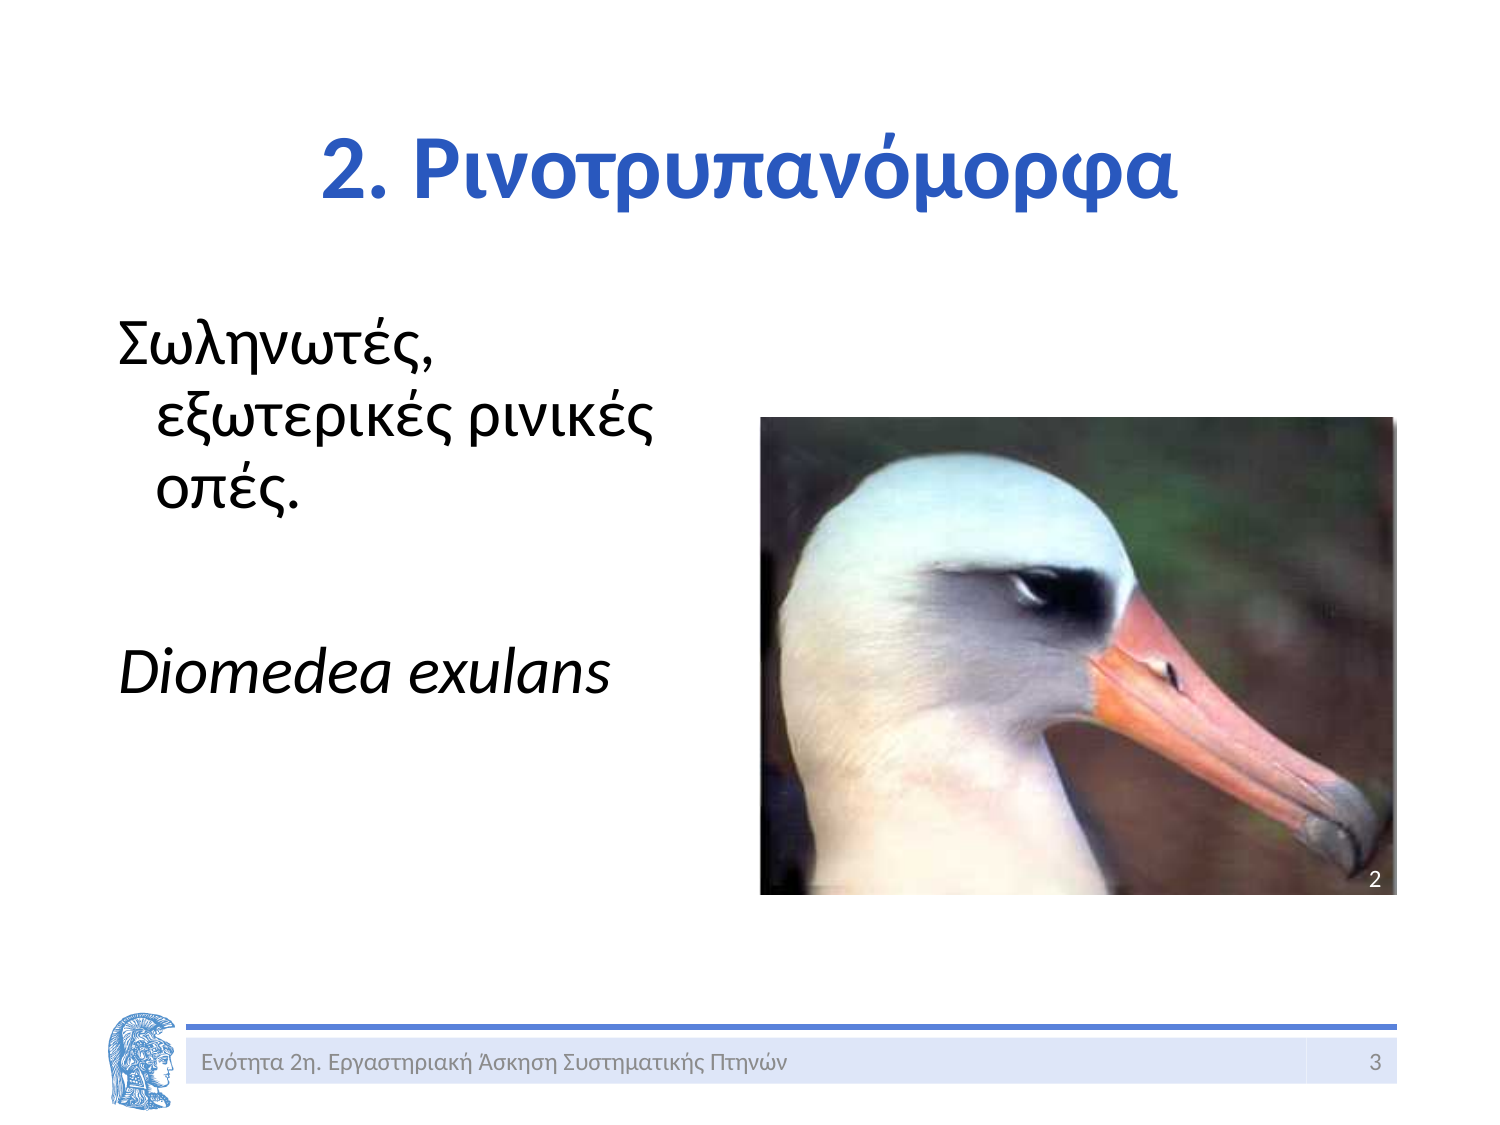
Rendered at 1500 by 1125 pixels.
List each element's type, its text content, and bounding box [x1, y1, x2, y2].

title 2. Ρινοτρυπανόμορφα [103, 59, 1397, 278]
picture [103, 1014, 186, 1114]
footer Ενότητα 2η. Εργαστηριακή Άσκηση Συστηματικής Πτηνών [186, 1037, 1306, 1084]
slide_number 3 [1306, 1037, 1397, 1084]
list Σωληνωτές, εξωτερικές ρινικές οπές. Diomedea exulans [103, 299, 741, 1014]
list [759, 299, 1397, 1014]
